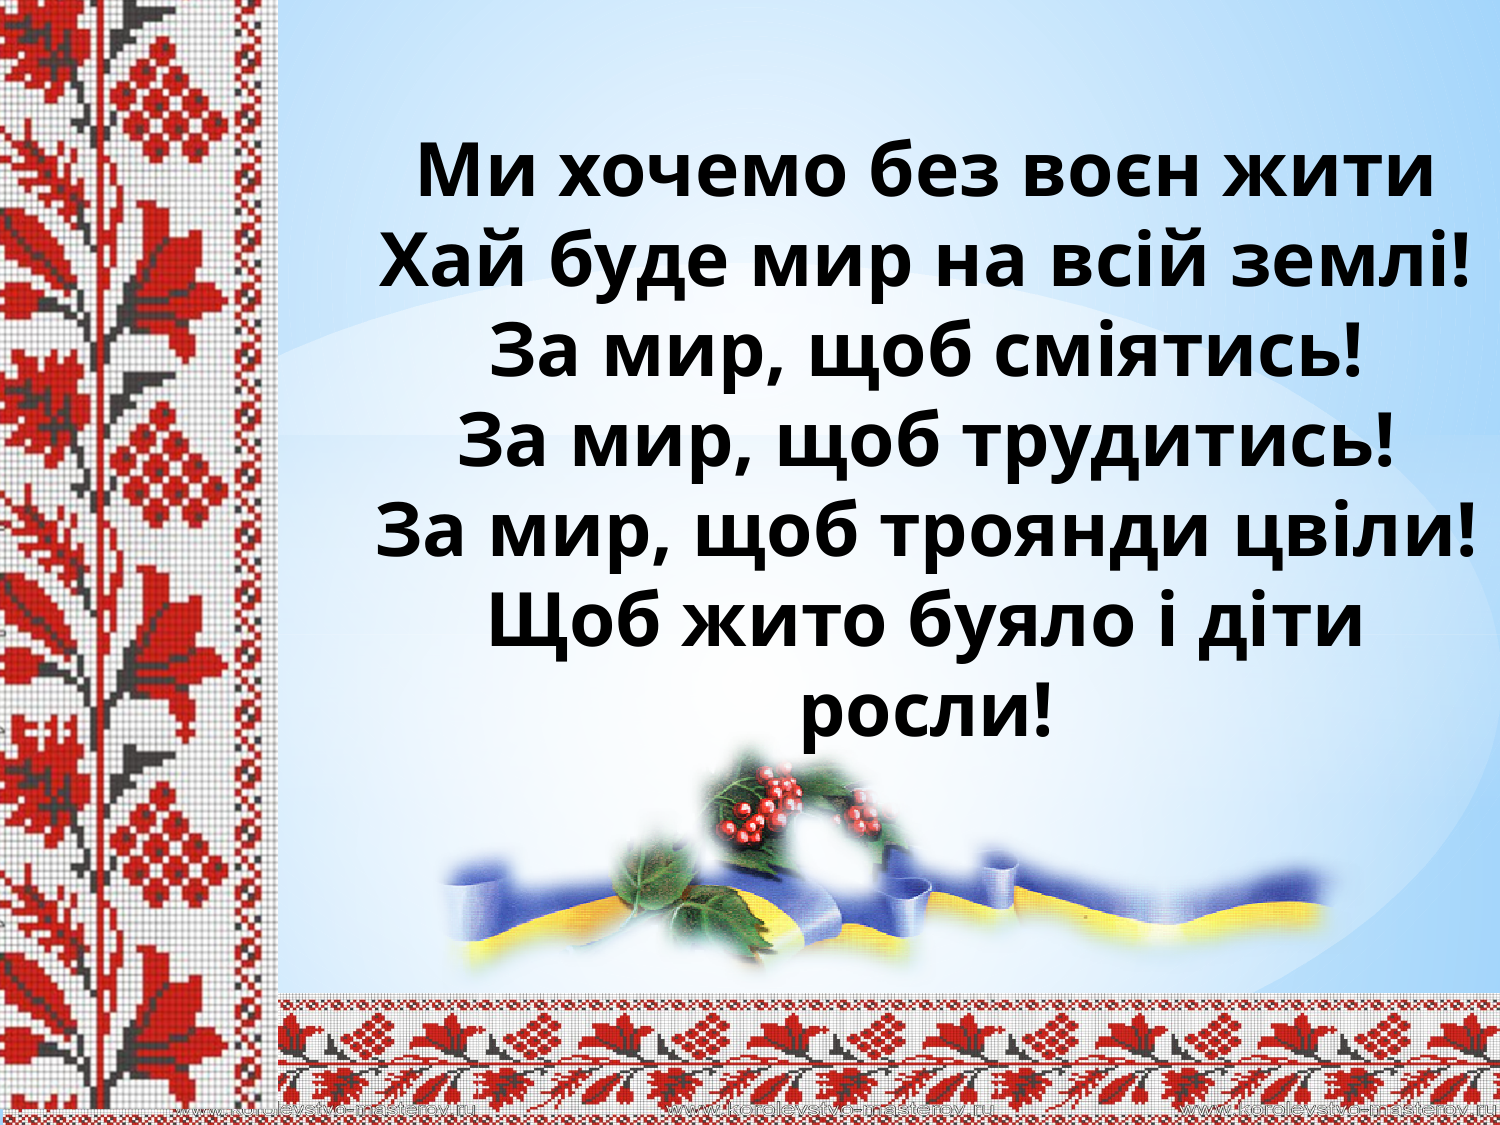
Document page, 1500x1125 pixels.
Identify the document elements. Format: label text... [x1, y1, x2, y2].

picture [0, 0, 1500, 1125]
title Ми хочемо без воєн жити Хай буде мир на всій землі! За мир, щоб сміятись! За мир, щоб трудитись! За мир, щоб троянди цвіли! Щоб жито буяло і діти росли! [322, 113, 1500, 408]
